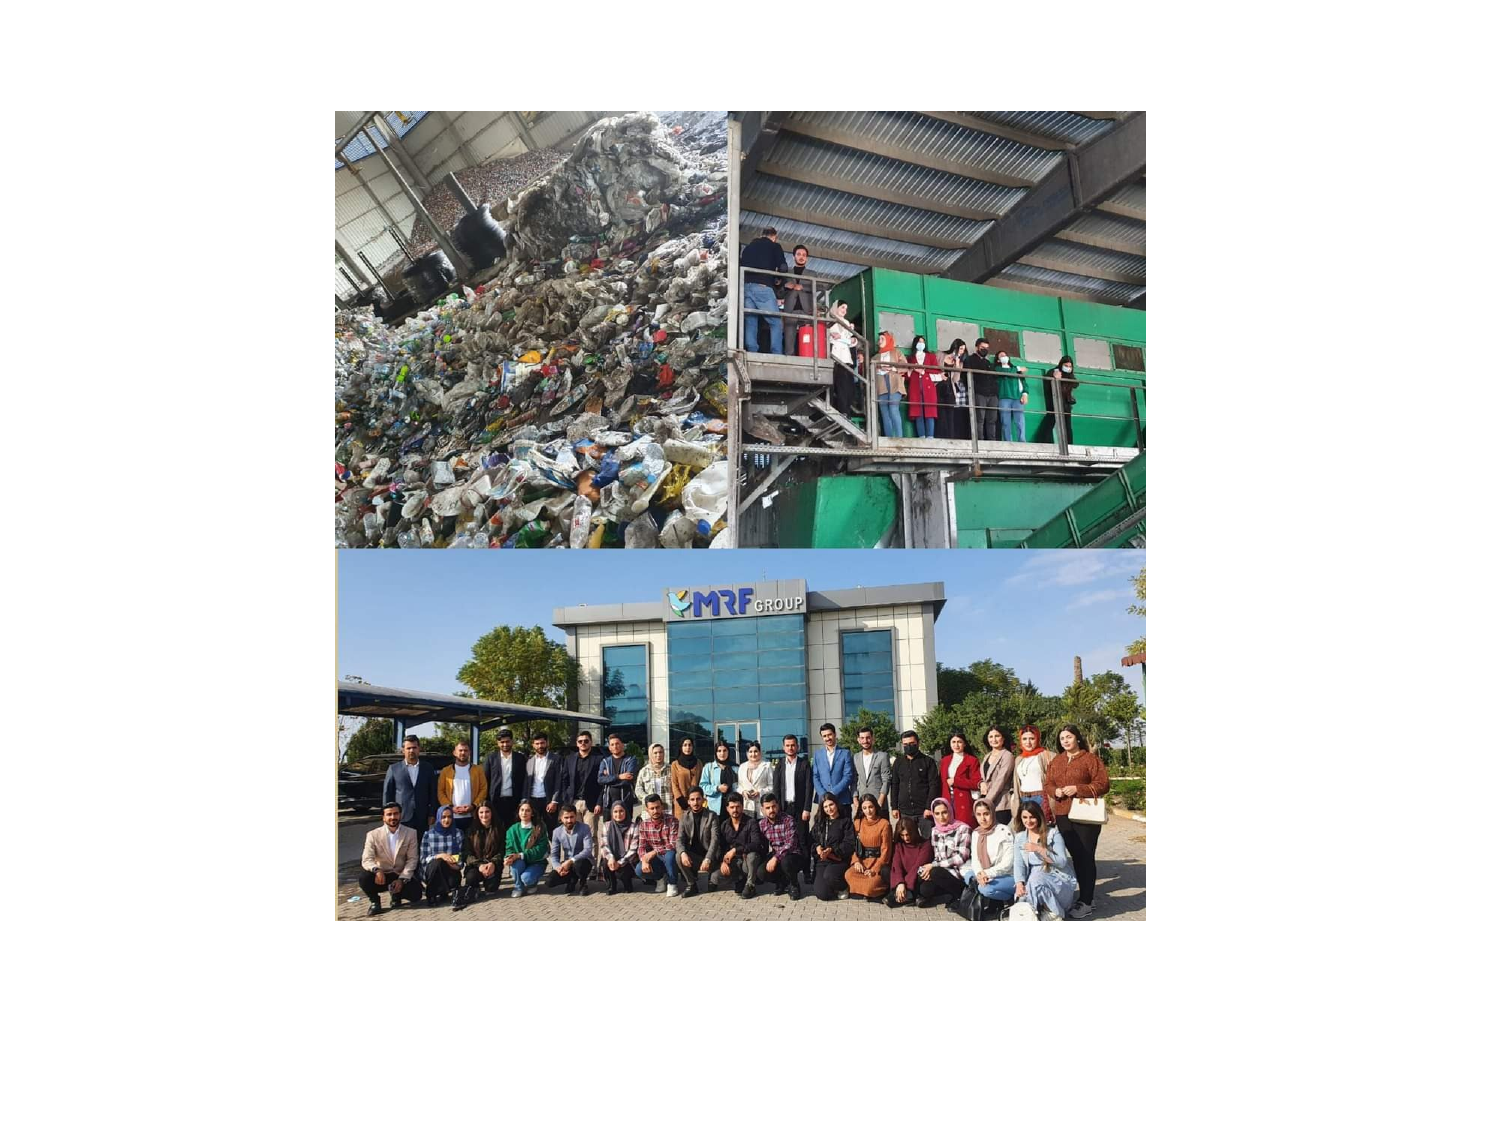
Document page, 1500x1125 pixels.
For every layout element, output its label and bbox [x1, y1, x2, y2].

picture [335, 110, 1146, 922]
